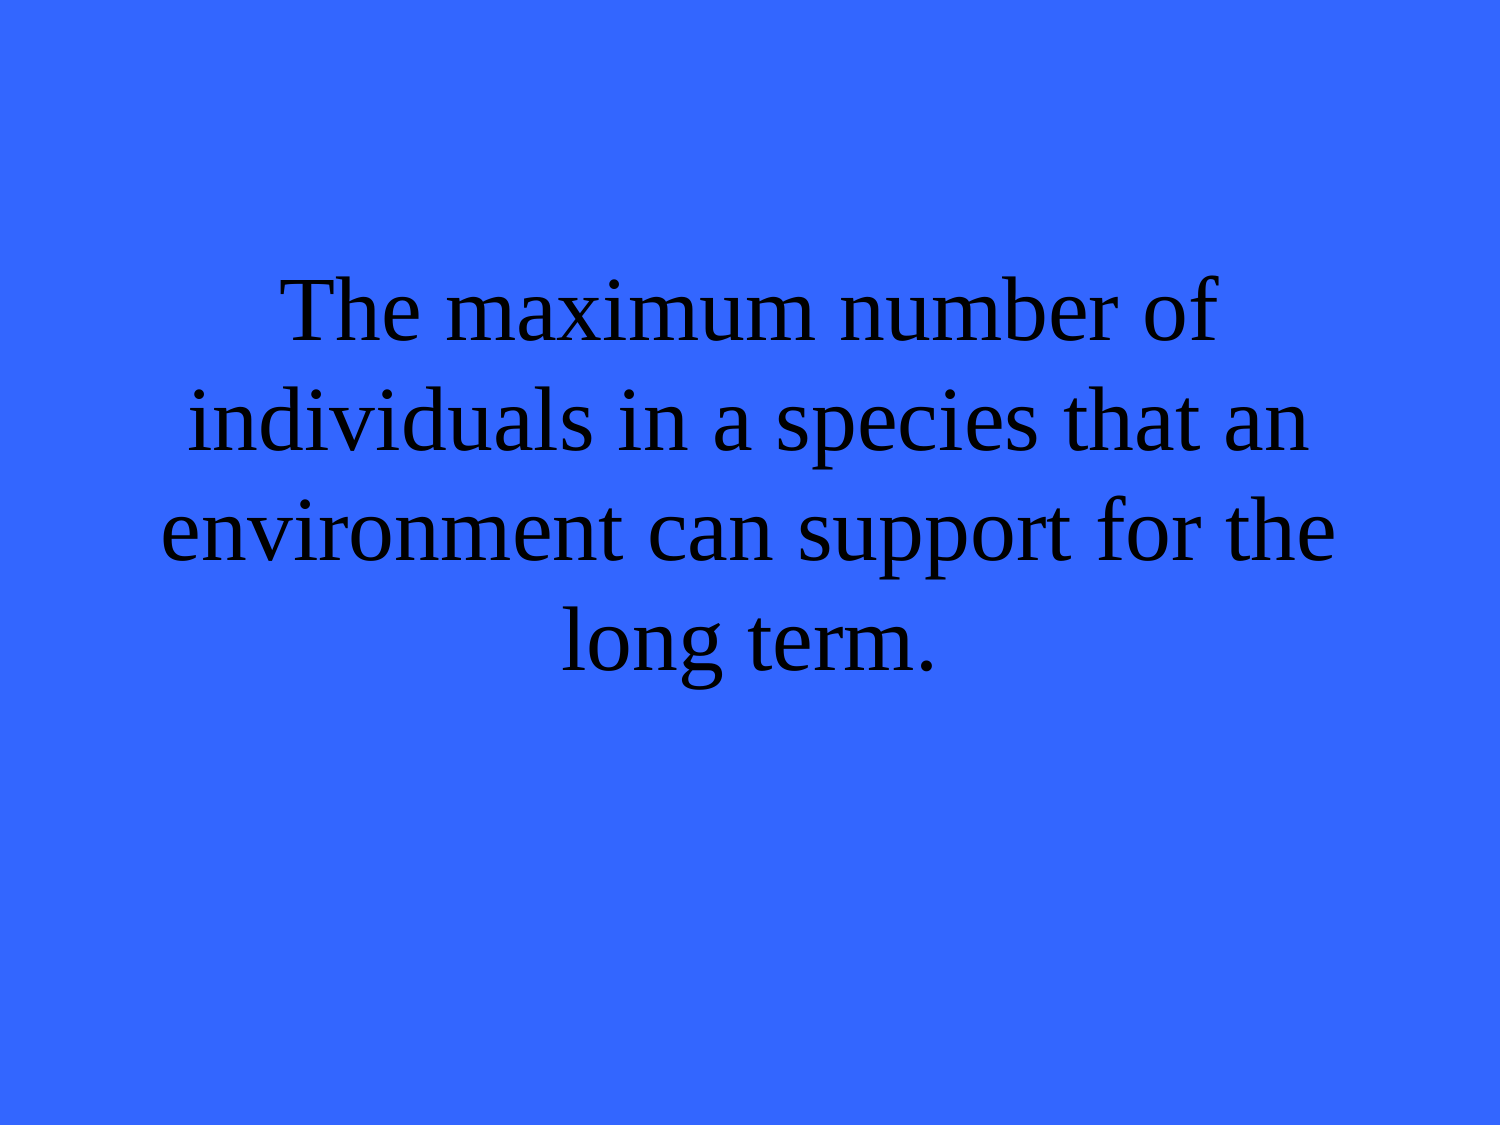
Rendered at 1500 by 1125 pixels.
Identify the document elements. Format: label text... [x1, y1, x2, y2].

title The maximum number of individuals in a species that an environment can support for the long term. [112, 374, 1388, 563]
